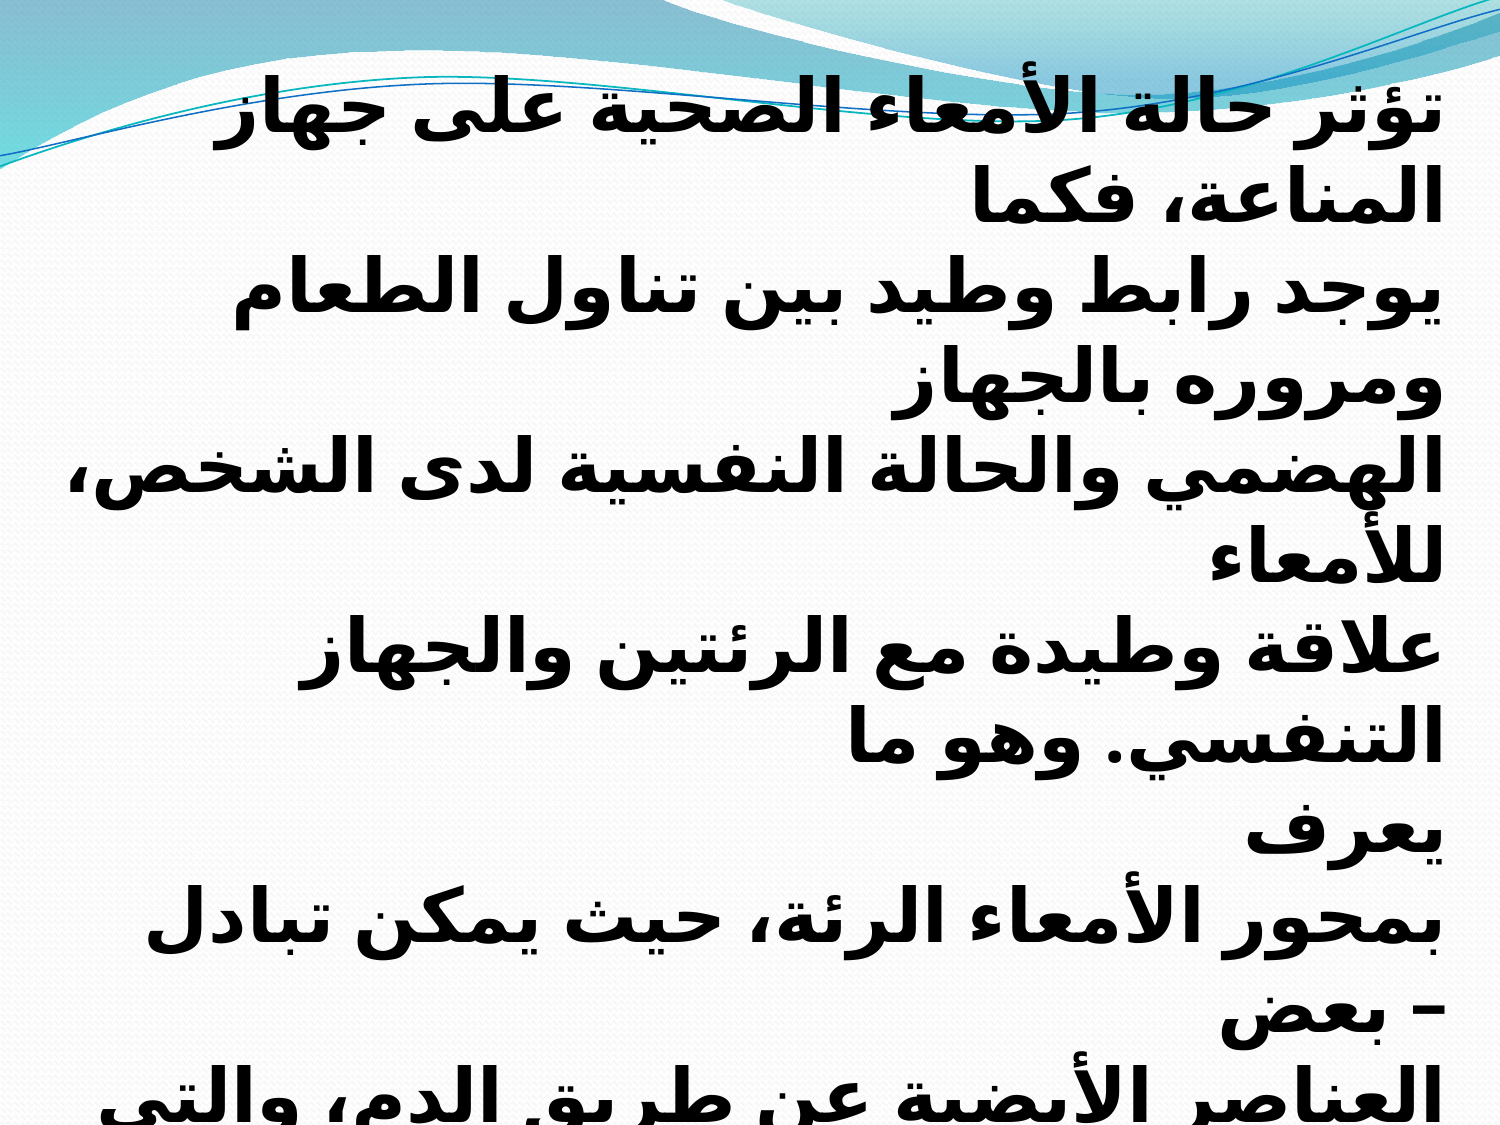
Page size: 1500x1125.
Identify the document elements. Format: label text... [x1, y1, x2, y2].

text_box تؤثر حالة الأمعاء الصحية على جهاز المناعة، فكما يوجد رابط وطيد بين تناول الطعام ومروره بالجهاز الهضمي والحالة النفسية لدى الشخص، للأمعاء علاقة وطيدة مع الرئتين والجهاز التنفسي. وهو ما يعرف بمحور الأمعاء الرئة، حيث يمكن تبادل بعض – العناصر الأيضية عن طريق الدم، والتي يمكن أن تتطور بعد ذلك إلى تأثير مضاد للالتهابات في الرئتين [37, 49, 1463, 1125]
